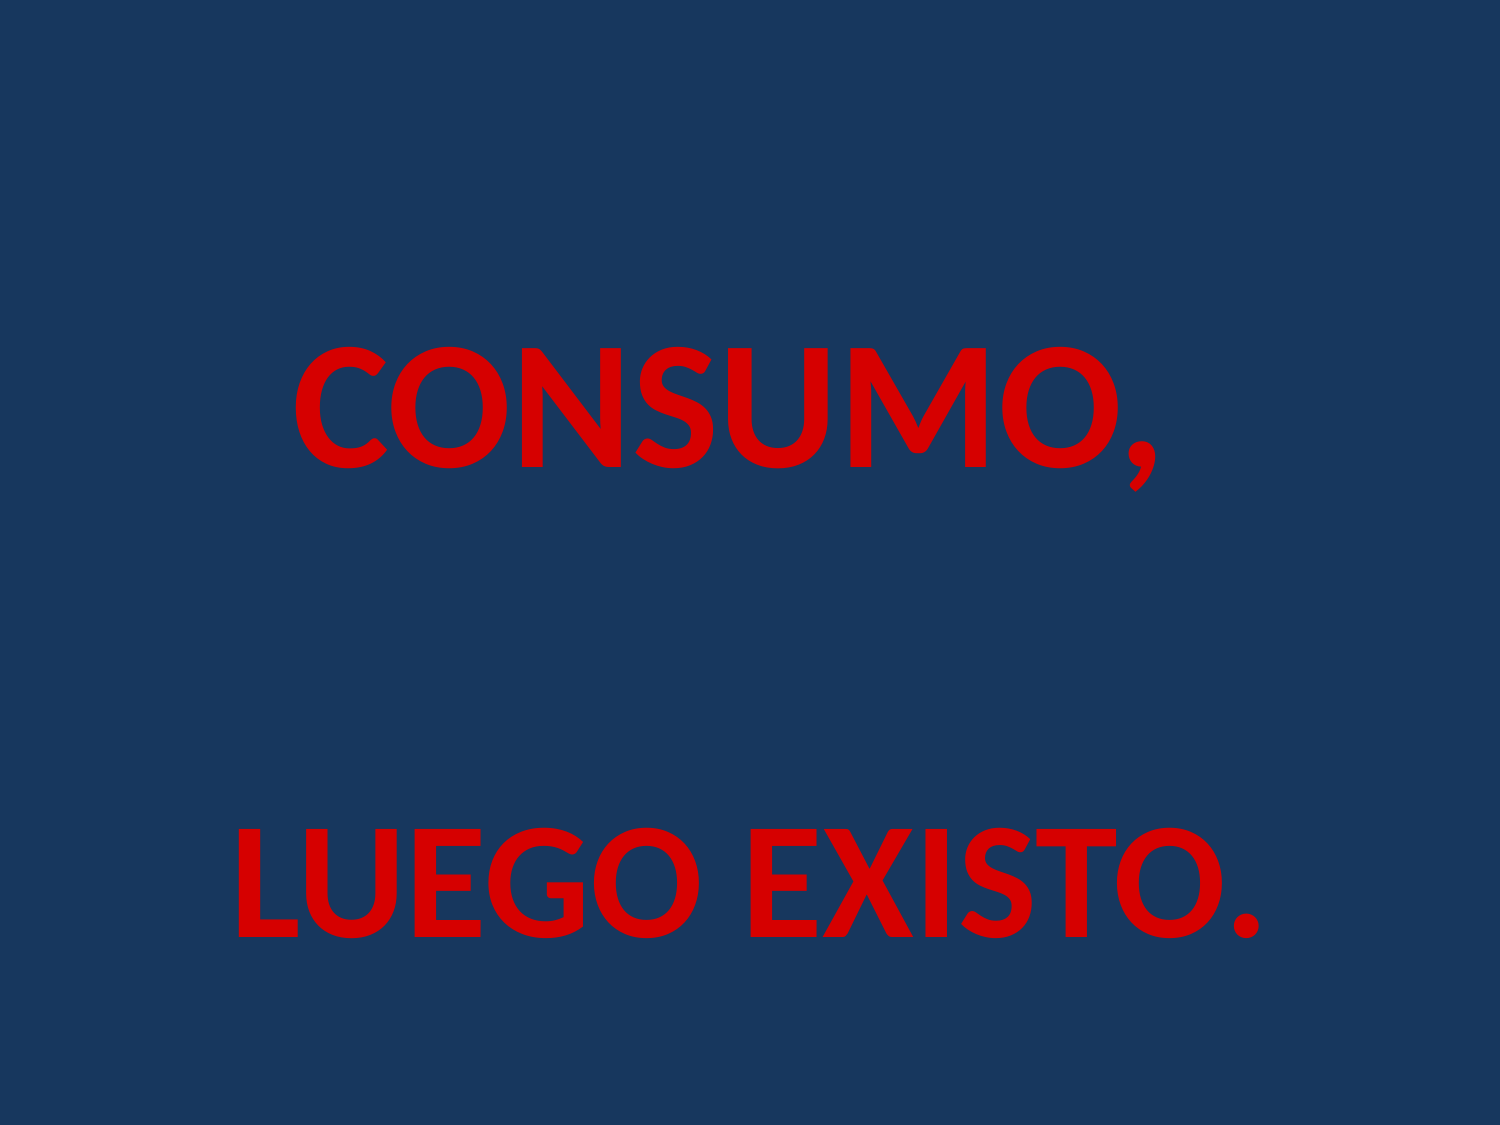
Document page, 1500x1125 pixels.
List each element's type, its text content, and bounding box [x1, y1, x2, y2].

subtitle CONSUMO, LUEGO EXISTO. [0, 0, 1500, 1125]
